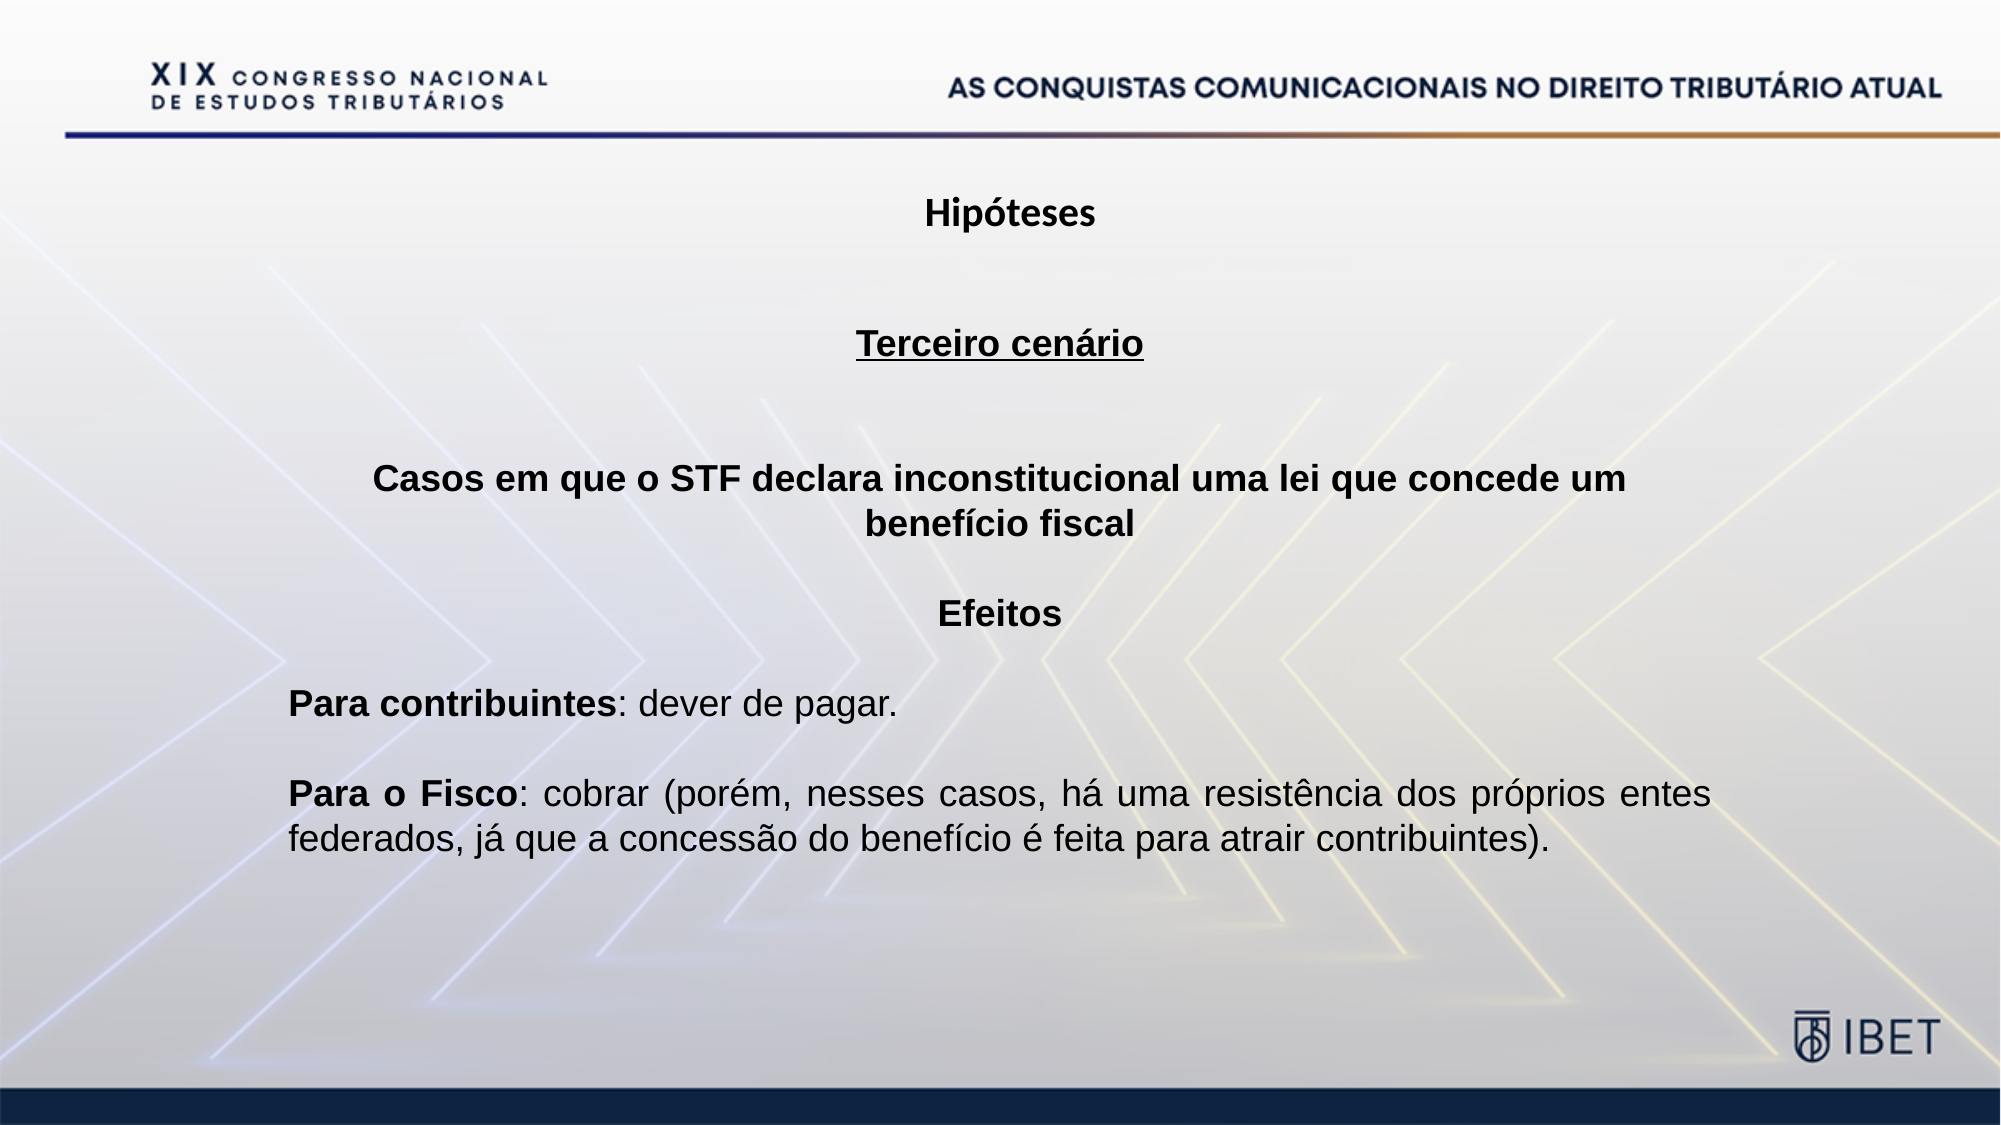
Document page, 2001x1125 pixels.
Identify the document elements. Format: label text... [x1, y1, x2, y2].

picture [0, 0, 2001, 1125]
text_box Terceiro cenário Casos em que o STF declara inconstitucional uma lei que concede um benefício fiscal Efeitos Para contribuintes: dever de pagar. Para o Fisco: cobrar (porém, nesses casos, há uma resistência dos próprios entes federados, já que a concessão do benefício é feita para atrair contribuintes). [273, 311, 1727, 867]
text_box Hipóteses [910, 177, 1114, 242]
